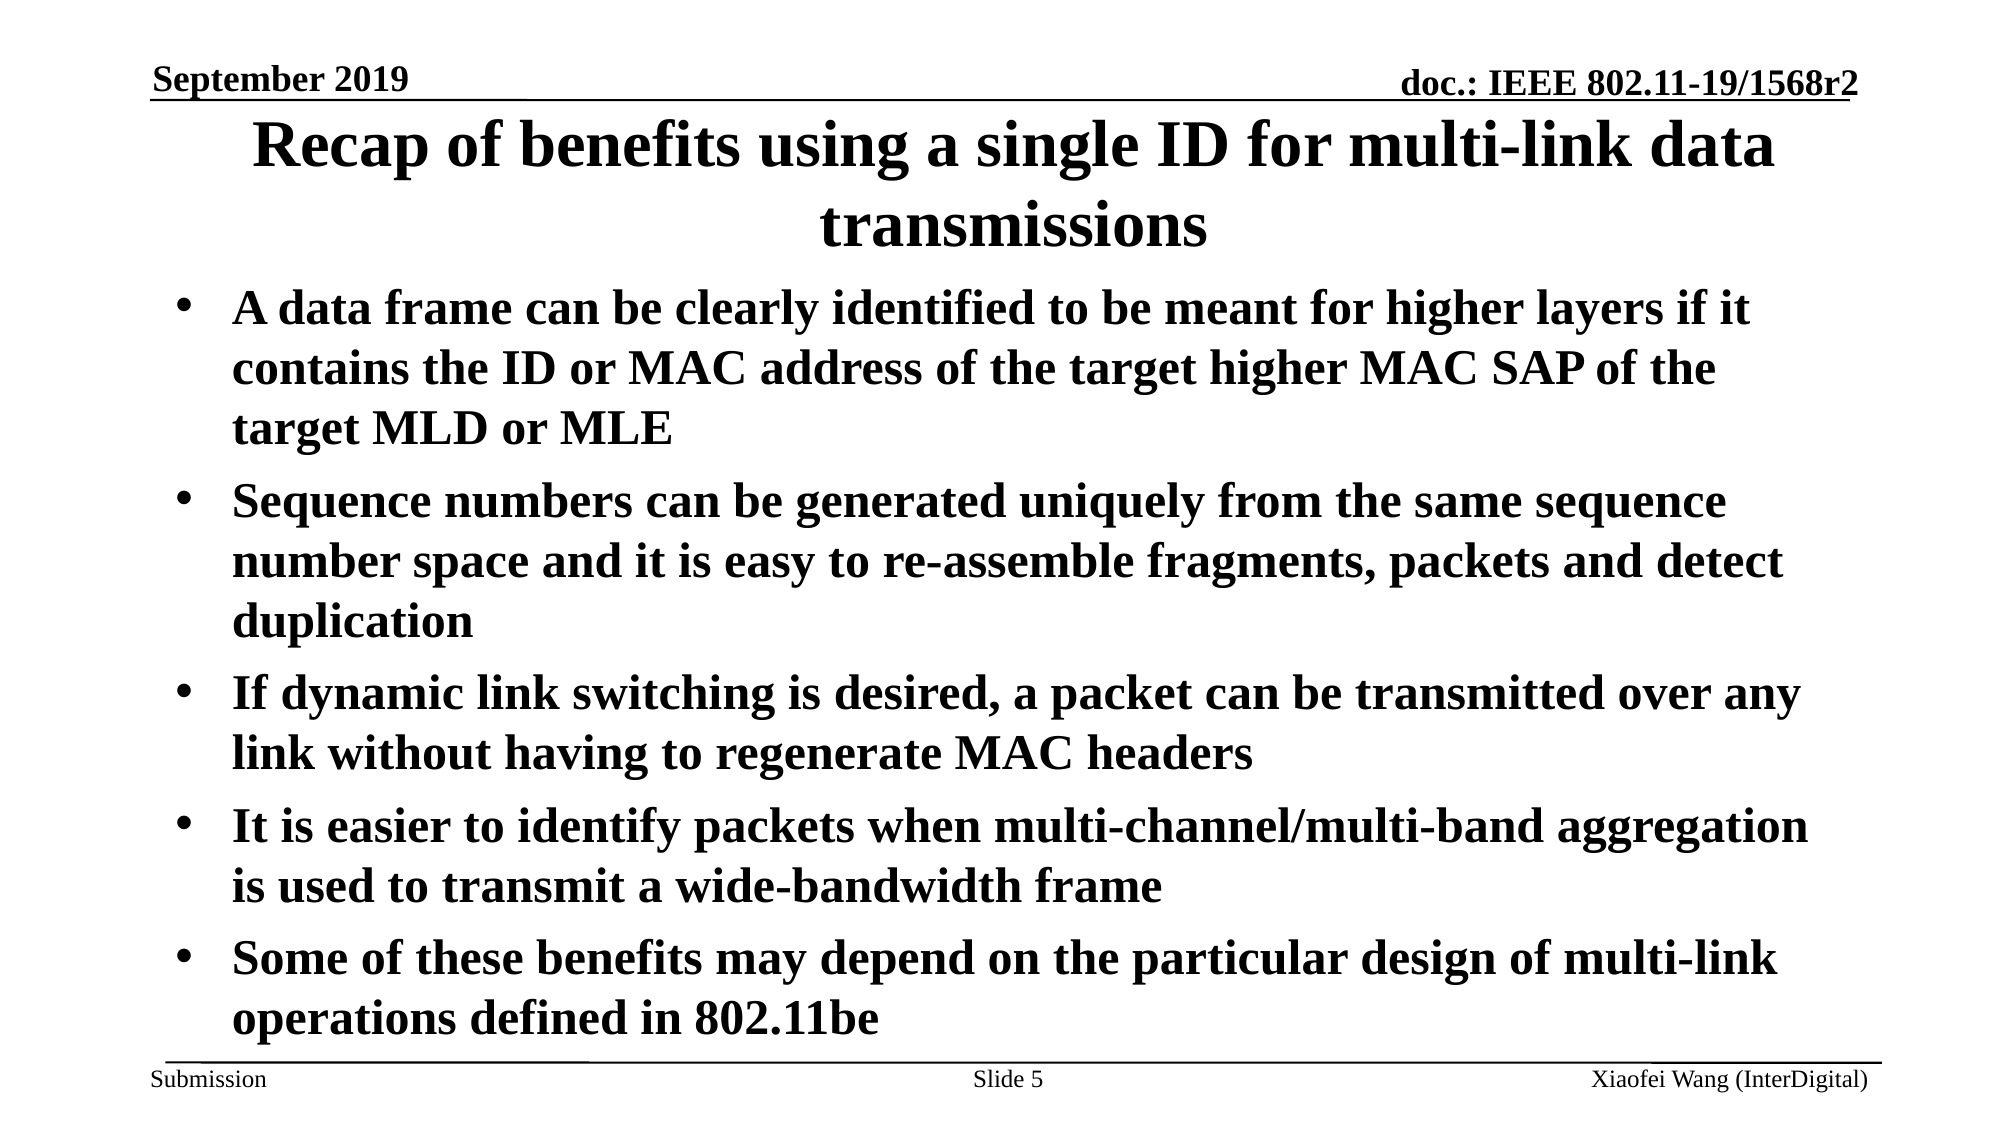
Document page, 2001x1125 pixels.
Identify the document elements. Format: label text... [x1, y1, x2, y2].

title Recap of benefits using a single ID for multi-link data transmissions [161, 92, 1869, 268]
footer Xiaofei Wang (InterDigital) [1171, 1061, 1869, 1093]
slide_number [152, 54, 563, 100]
list A data frame can be clearly identified to be meant for higher layers if it contains the ID or MAC address of the target higher MAC SAP of the target MLD or MLE Sequence numbers can be generated uniquely from the same sequence number space and it is easy to re-assemble fragments, packets and detect duplication If dynamic link switching is desired, a packet can be transmitted over any link without having to regenerate MAC headers It is easier to identify packets when multi-channel/multi-band aggregation is used to transmit a wide-bandwidth frame Some of these benefits may depend on the particular design of multi-link operations defined in 802.11be [160, 266, 1827, 943]
slide_number Slide 5 [950, 1061, 1067, 1123]
